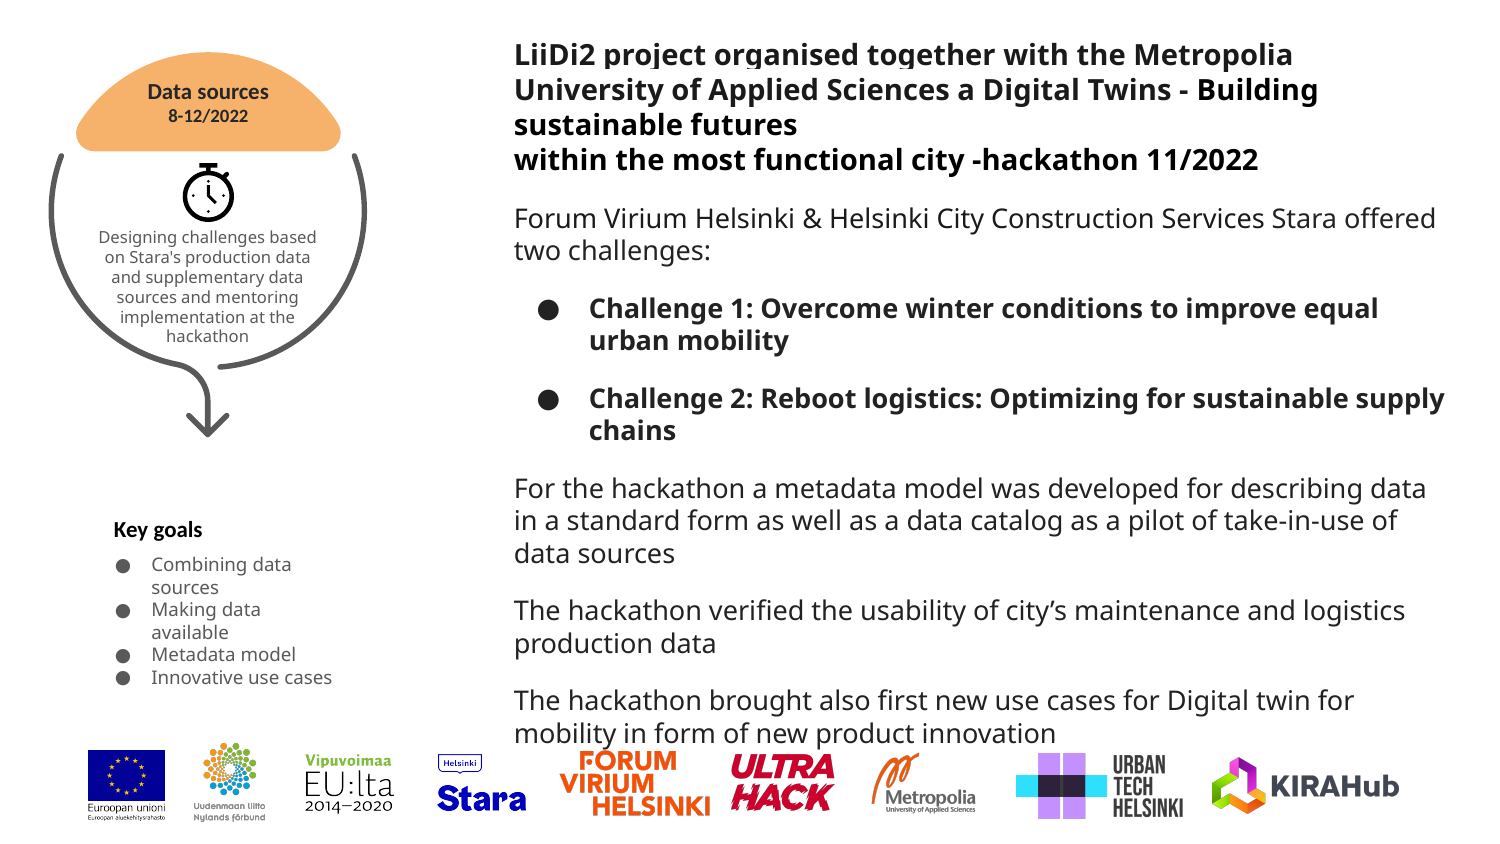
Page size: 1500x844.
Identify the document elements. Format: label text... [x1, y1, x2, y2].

text_box Designing challenges based on Stara's production data and supplementary data sources and mentoring implementation at the hackathon [94, 220, 321, 324]
picture [426, 749, 538, 816]
picture [1015, 752, 1183, 819]
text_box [94, 501, 341, 721]
picture [1212, 757, 1400, 815]
picture [194, 743, 265, 823]
text_box [48, 153, 94, 323]
picture [88, 749, 165, 829]
text_box [95, 324, 230, 438]
picture [558, 749, 710, 816]
text_box [217, 153, 368, 370]
picture [731, 754, 835, 812]
picture [293, 743, 406, 823]
text_box Data sources 8-12/2022 [76, 52, 341, 152]
picture [855, 733, 987, 832]
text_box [182, 162, 235, 223]
text_box LiiDi2 project organised together with the Metropolia University of Applied Sciences a Digital Twins - Building sustainable futures within the most functional city -hackathon 11/2022 Forum Virium Helsinki & Helsinki City Construction Services Stara offered two challenges: Challenge 1: Overcome winter conditions to improve equal urban mobility Challenge 2: Reboot logistics: Optimizing for sustainable supply chains For the hackathon a metadata model was developed for describing data in a standard form as well as a data catalog as a pilot of take-in-use of data sources The hackathon verified the usability of city’s maintenance and logistics production data The hackathon brought also first new use cases for Digital twin for mobility in form of new product innovation [498, 21, 1461, 764]
